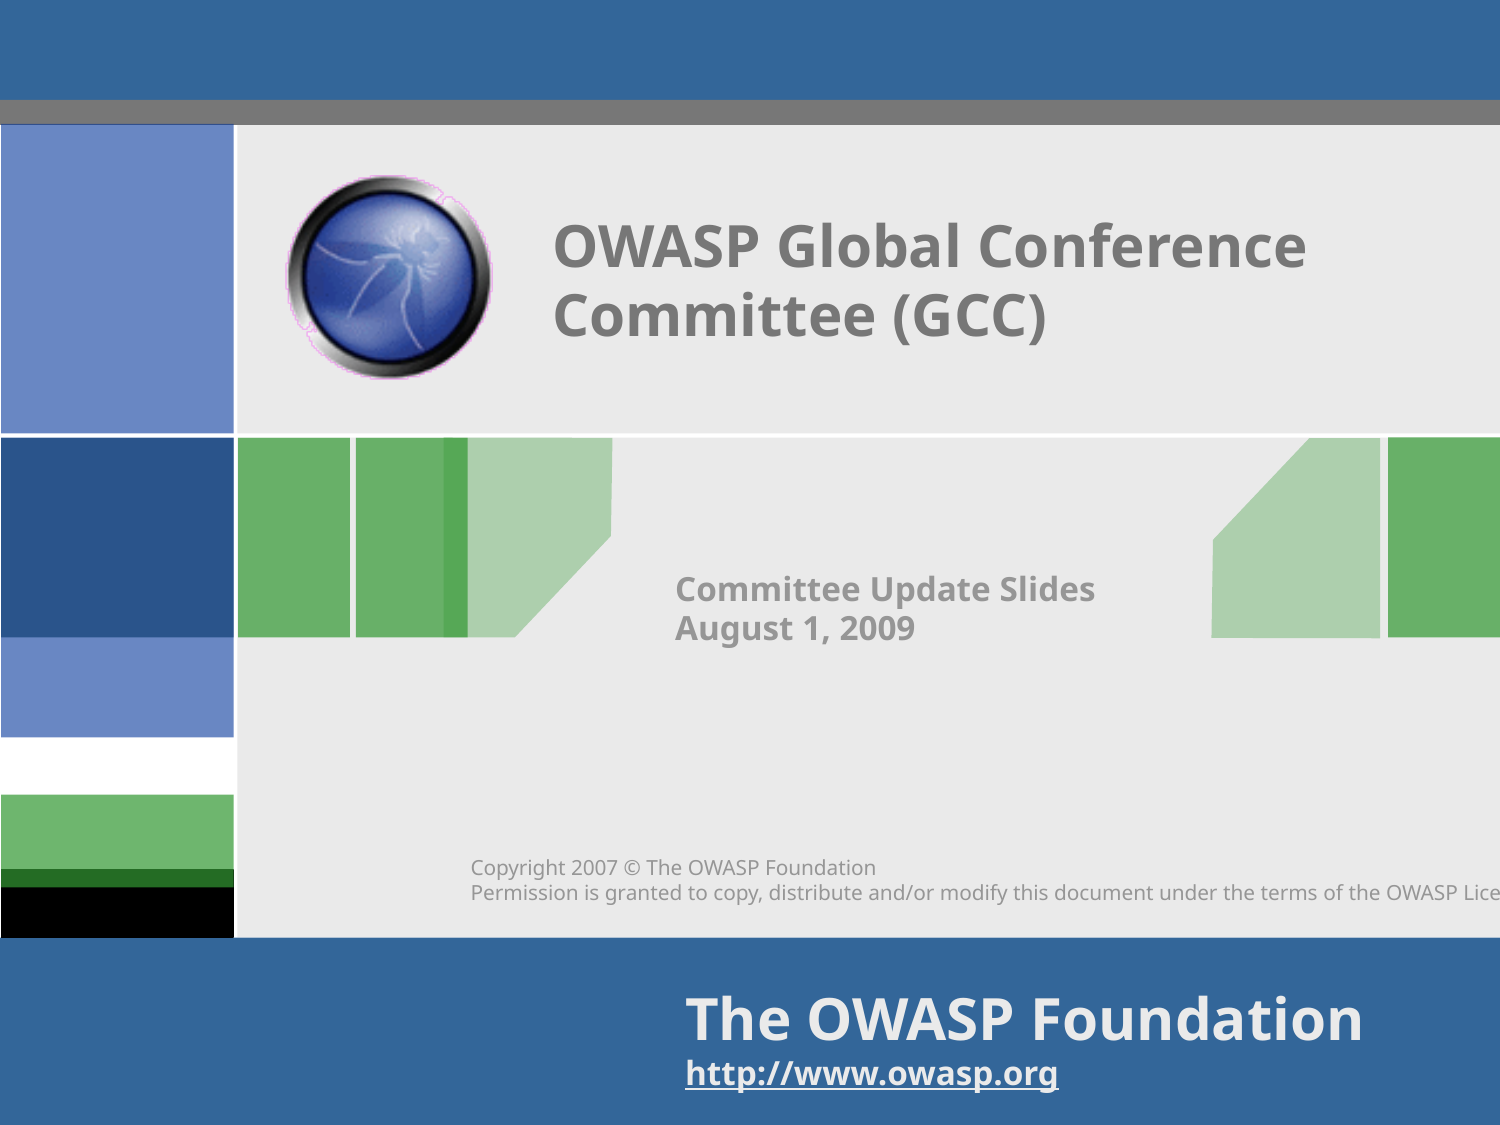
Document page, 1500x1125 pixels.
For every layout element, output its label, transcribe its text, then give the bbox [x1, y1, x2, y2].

picture [275, 174, 500, 382]
text_box OWASP Global Conference Committee (GCC) [537, 124, 1500, 438]
text_box Committee Update Slides August 1, 2009 [660, 562, 1336, 793]
